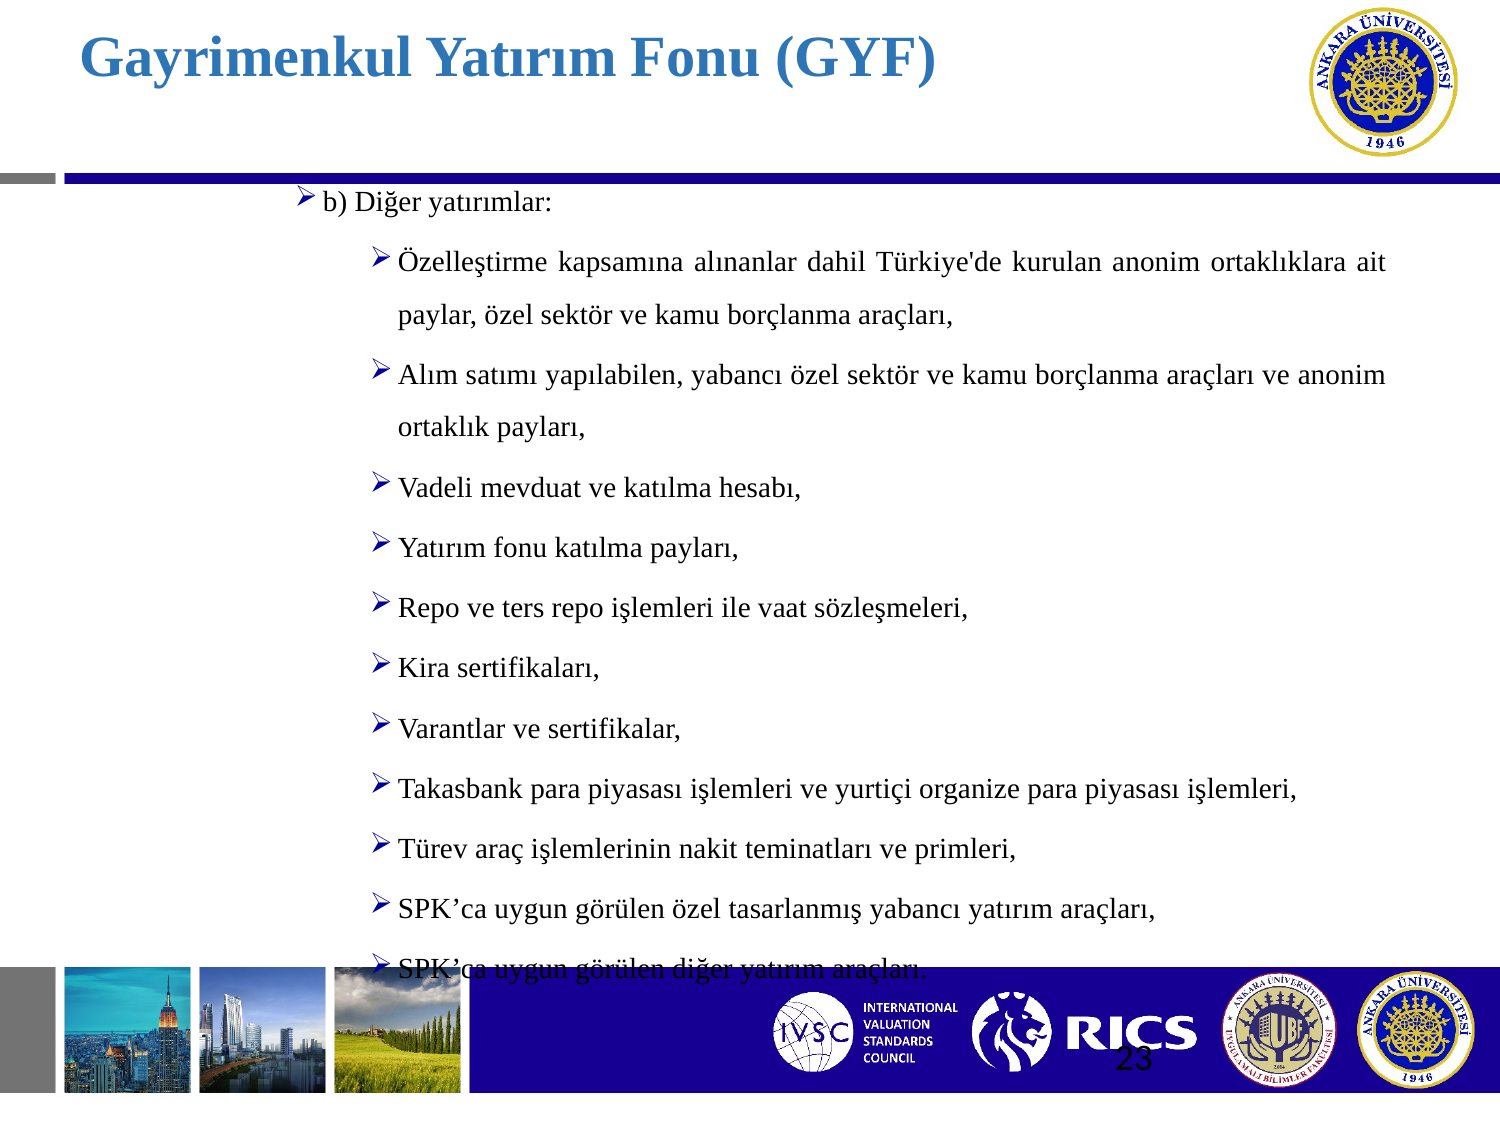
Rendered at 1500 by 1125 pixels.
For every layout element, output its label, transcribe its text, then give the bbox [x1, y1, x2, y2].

slide_number 23 [1100, 1025, 1413, 1100]
title Gayrimenkul Yatırım Fonu (GYF) [64, 18, 1319, 172]
picture [0, 0, 1500, 1125]
list b) Diğer yatırımlar: Özelleştirme kapsamına alınanlar dahil Türkiye'de kurulan anonim ortaklıklara ait paylar, özel sektör ve kamu borçlanma araçları, Alım satımı yapılabilen, yabancı özel sektör ve kamu borçlanma araçları ve anonim ortaklık payları, Vadeli mevduat ve katılma hesabı, Yatırım fonu katılma payları, Repo ve ters repo işlemleri ile vaat sözleşmeleri, Kira sertifikaları, Varantlar ve sertifikalar, Takasbank para piyasası işlemleri ve yurtiçi organize para piyasası işlemleri, Türev araç işlemlerinin nakit teminatları ve primleri, SPK’ca uygun görülen özel tasarlanmış yabancı yatırım araçları, SPK’ca uygun görülen diğer yatırım araçları. [48, 157, 1403, 965]
